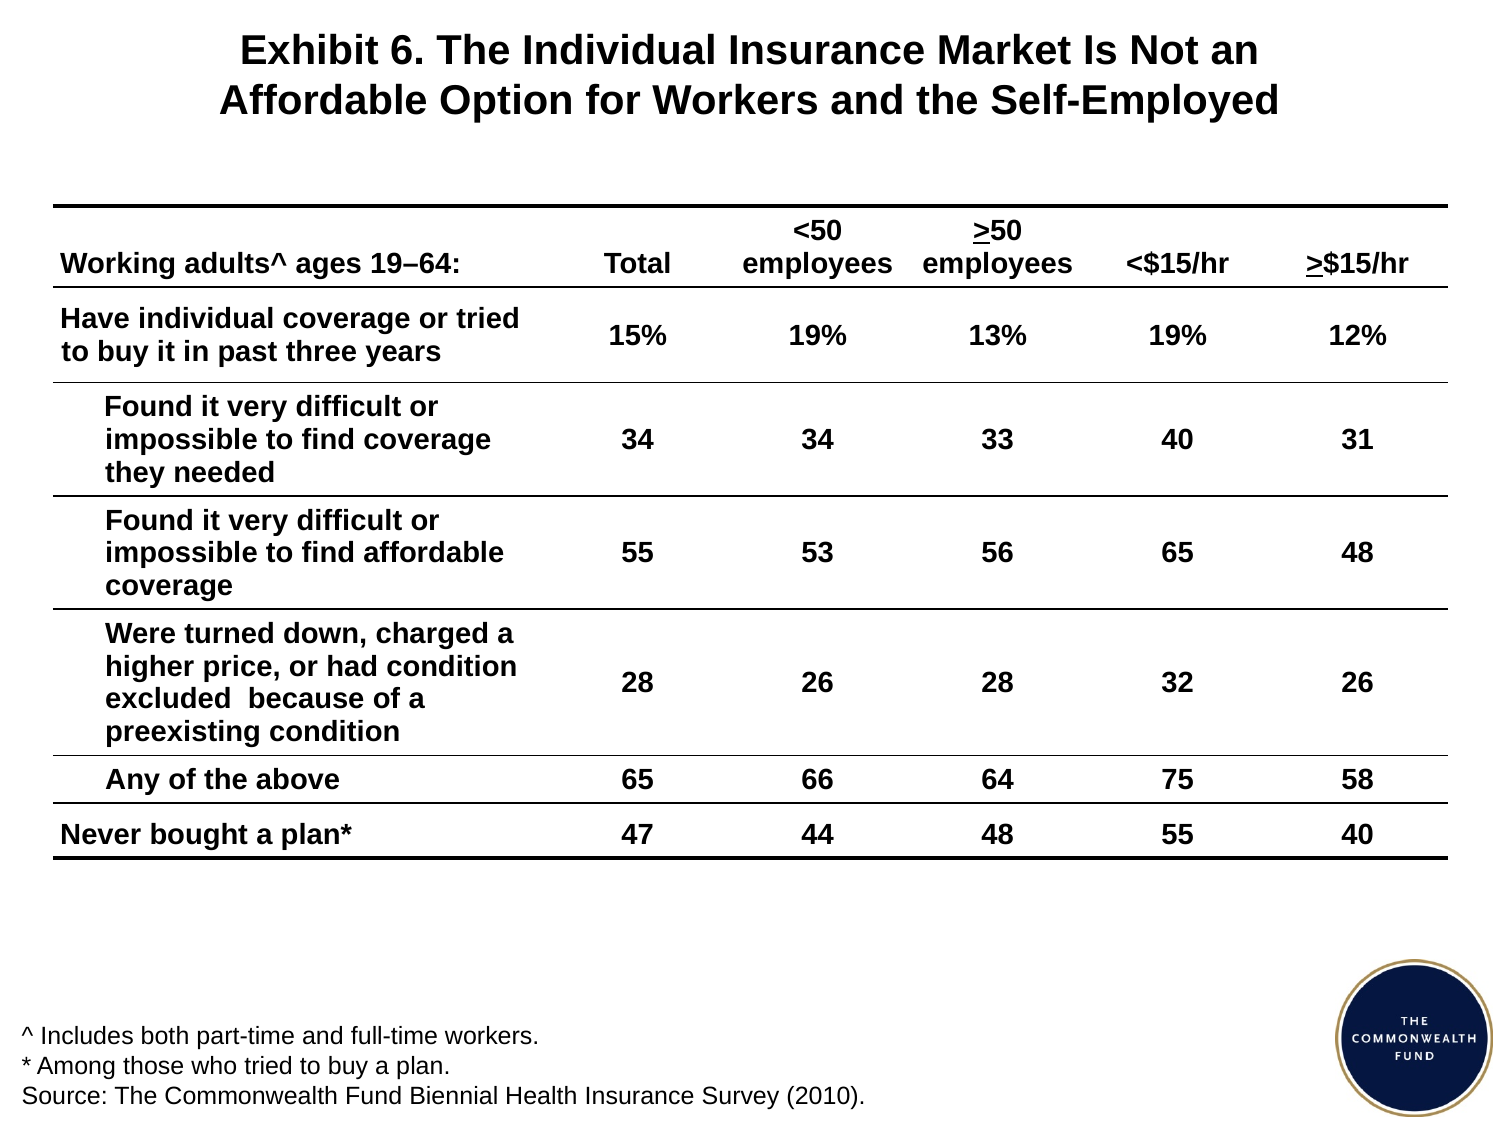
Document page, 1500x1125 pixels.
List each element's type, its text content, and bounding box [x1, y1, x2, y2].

table_cell 26 [728, 610, 908, 755]
table_cell 48 [1268, 497, 1448, 608]
table_cell 19% [1088, 288, 1268, 382]
title Exhibit 6. The Individual Insurance Market Is Not an Affordable Option for Workers and the Self-Employed [0, 14, 1500, 136]
table_cell 55 [1088, 804, 1268, 856]
table_cell Were turned down, charged a higher price, or had condition excluded because of a preexisting condition [53, 610, 548, 755]
picture [1335, 959, 1493, 1117]
table_cell 31 [1268, 383, 1448, 495]
table_cell 15% [548, 288, 728, 382]
table_cell 55 [548, 497, 728, 608]
table_cell 40 [1088, 383, 1268, 495]
table_cell 53 [728, 497, 908, 608]
table_cell 75 [1088, 756, 1268, 802]
table_cell 65 [548, 756, 728, 802]
table_cell 47 [548, 804, 728, 856]
table_cell 28 [908, 610, 1088, 755]
table_header Working adults^ ages 19–64: [53, 208, 548, 286]
table_cell 64 [908, 756, 1088, 802]
table_cell Found it very difficult or impossible to find coverage they needed [53, 383, 548, 495]
table_header <$15/hr [1088, 208, 1268, 286]
table_cell 65 [1088, 497, 1268, 608]
table_header Total [548, 208, 728, 286]
table_cell 12% [1268, 288, 1448, 382]
table_cell Any of the above [53, 756, 548, 802]
table_cell Found it very difficult or impossible to find affordable coverage [53, 497, 548, 608]
table_cell 56 [908, 497, 1088, 608]
table_cell 34 [728, 383, 908, 495]
table_header <50 employees [728, 208, 908, 286]
text_box ^ Includes both part-time and full-time workers. * Among those who tried to buy a plan. Source: The Commonwealth Fund Biennial Health Insurance Survey (2010). [6, 1012, 1282, 1118]
table_header >$15/hr [1268, 208, 1448, 286]
table_cell 58 [1268, 756, 1448, 802]
table_cell 28 [548, 610, 728, 755]
table_cell Have individual coverage or tried to buy it in past three years [53, 288, 548, 382]
table_header >50 employees [908, 208, 1088, 286]
table_cell 26 [1268, 610, 1448, 755]
table_cell 13% [908, 288, 1088, 382]
table_cell 33 [908, 383, 1088, 495]
table_cell 34 [548, 383, 728, 495]
table_cell 66 [728, 756, 908, 802]
table_cell 40 [1268, 804, 1448, 856]
table_cell 32 [1088, 610, 1268, 755]
table_cell 19% [728, 288, 908, 382]
table_cell Never bought a plan* [53, 804, 548, 856]
table_cell 48 [908, 804, 1088, 856]
table_cell 44 [728, 804, 908, 856]
